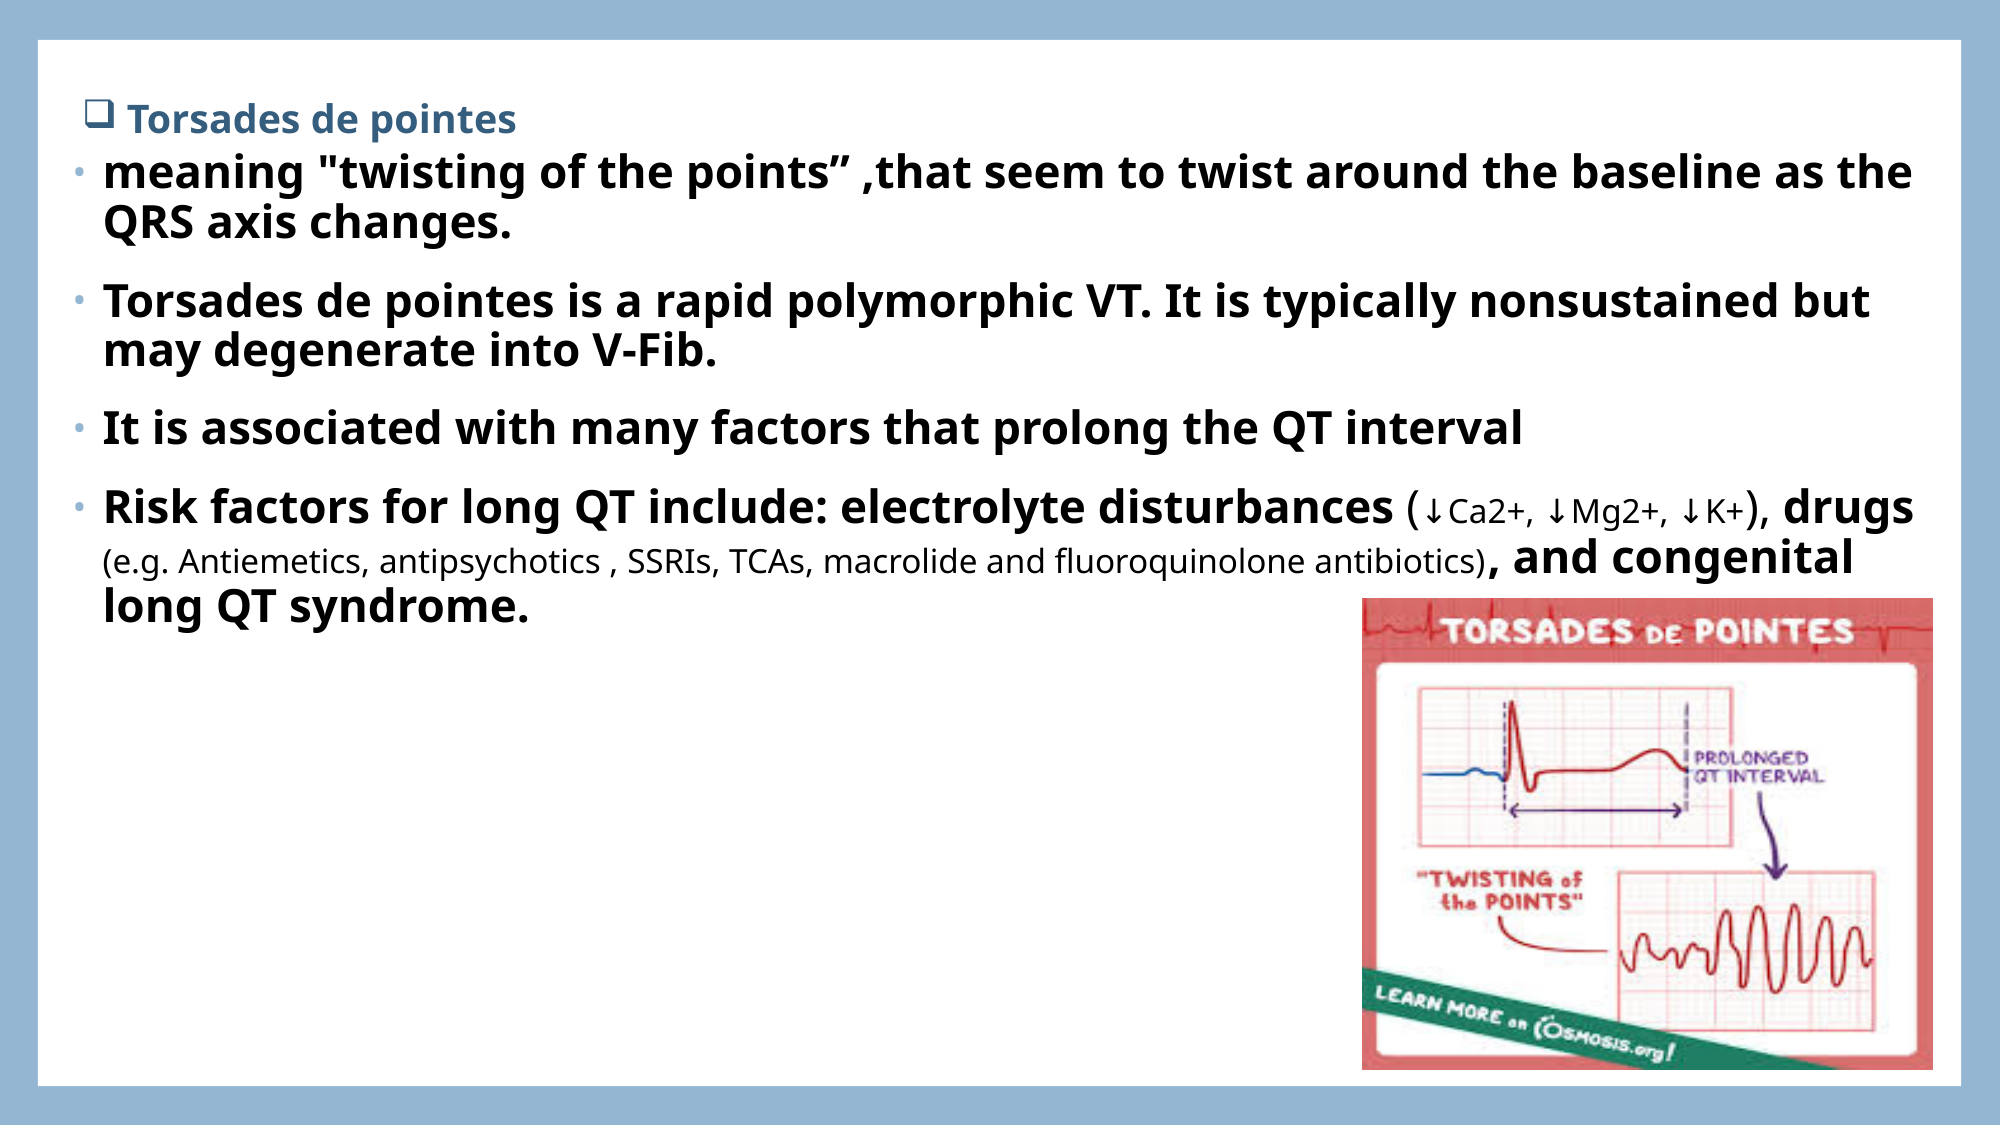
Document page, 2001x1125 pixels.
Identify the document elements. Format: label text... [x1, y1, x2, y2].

picture [1361, 597, 1934, 1071]
list meaning "twisting of the points” ,that seem to twist around the baseline as the QRS axis changes. Torsades de pointes is a rapid polymorphic VT. It is typically nonsustained but may degenerate into V-Fib. It is associated with many factors that prolong the QT interval Risk factors for long QT include: electrolyte disturbances (↓Ca2+, ↓Mg2+, ↓K+), drugs (e.g. Antiemetics, antipsychotics , SSRIs, TCAs, macrolide and fluoroquinolone antibiotics), and congenital long QT syndrome. [50, 142, 1933, 1050]
title Torsades de pointes [67, 92, 1688, 142]
